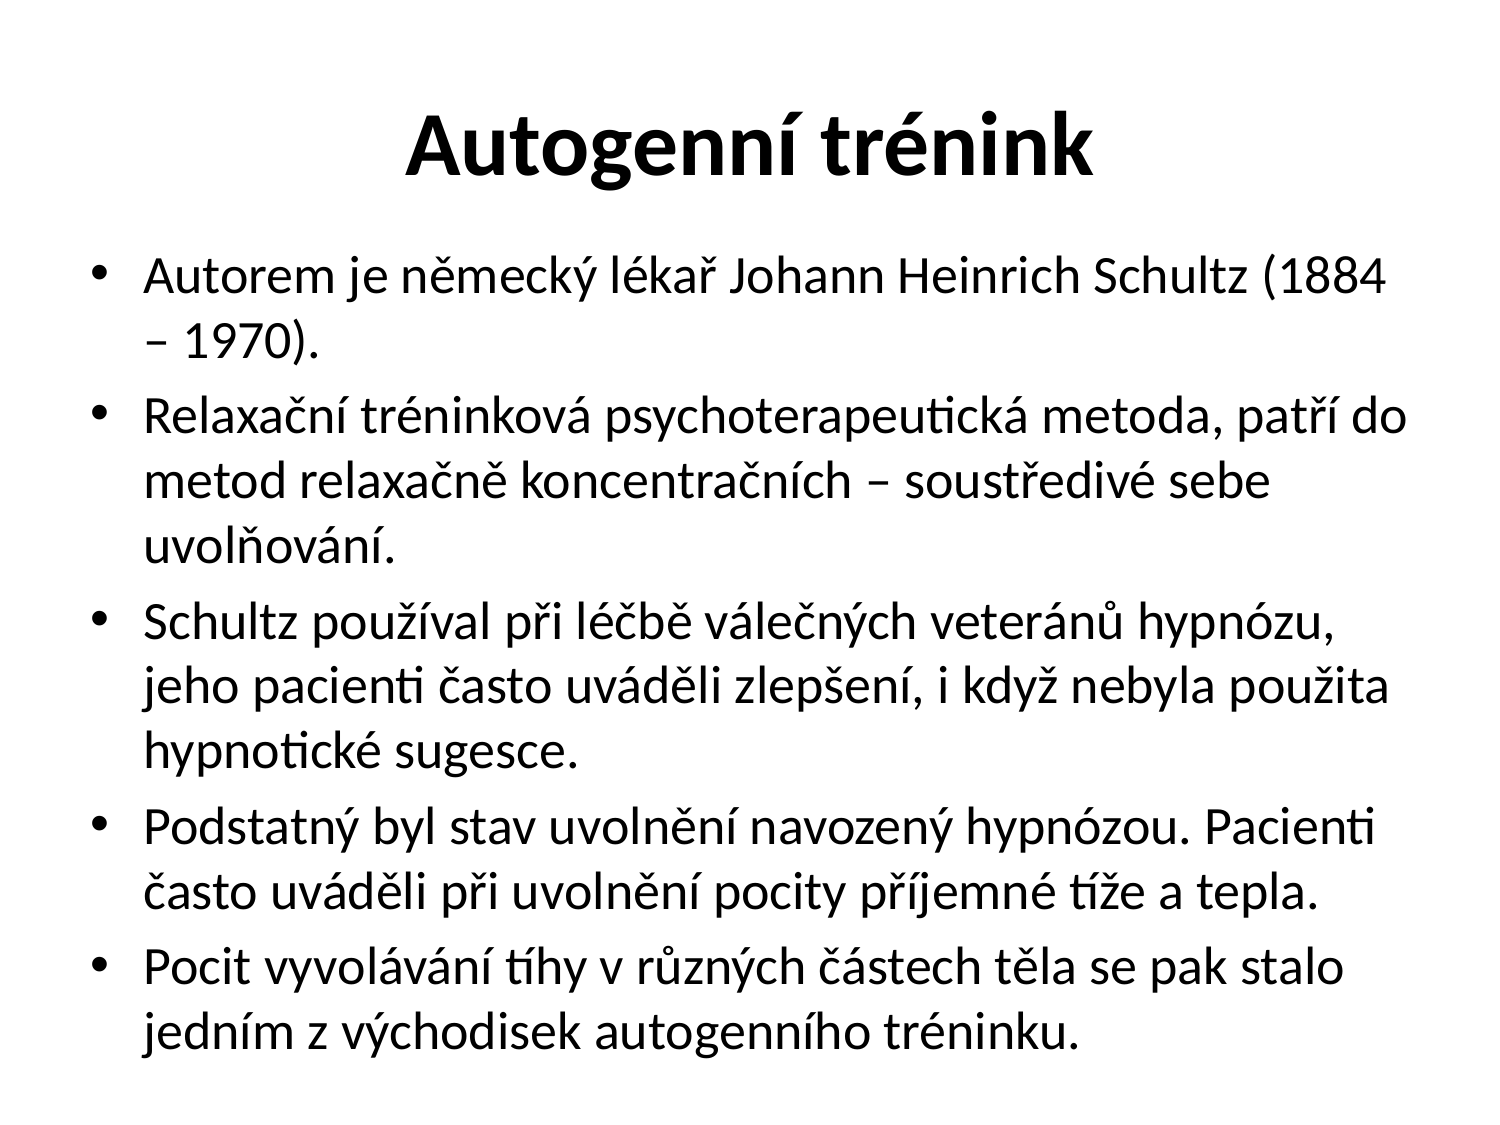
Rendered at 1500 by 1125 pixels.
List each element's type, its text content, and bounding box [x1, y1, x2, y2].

title Autogenní trénink [75, 45, 1425, 231]
list Autorem je německý lékař Johann Heinrich Schultz (1884 – 1970). Relaxační tréninková psychoterapeutická metoda, patří do metod relaxačně koncentračních – soustředivé sebe uvolňování. Schultz používal při léčbě válečných veteránů hypnózu, jeho pacienti často uváděli zlepšení, i když nebyla použita hypnotické sugesce. Podstatný byl stav uvolnění navozený hypnózou. Pacienti často uváděli při uvolnění pocity příjemné tíže a tepla. Pocit vyvolávání tíhy v různých částech těla se pak stalo jedním z východisek autogenního tréninku. [75, 231, 1425, 1071]
